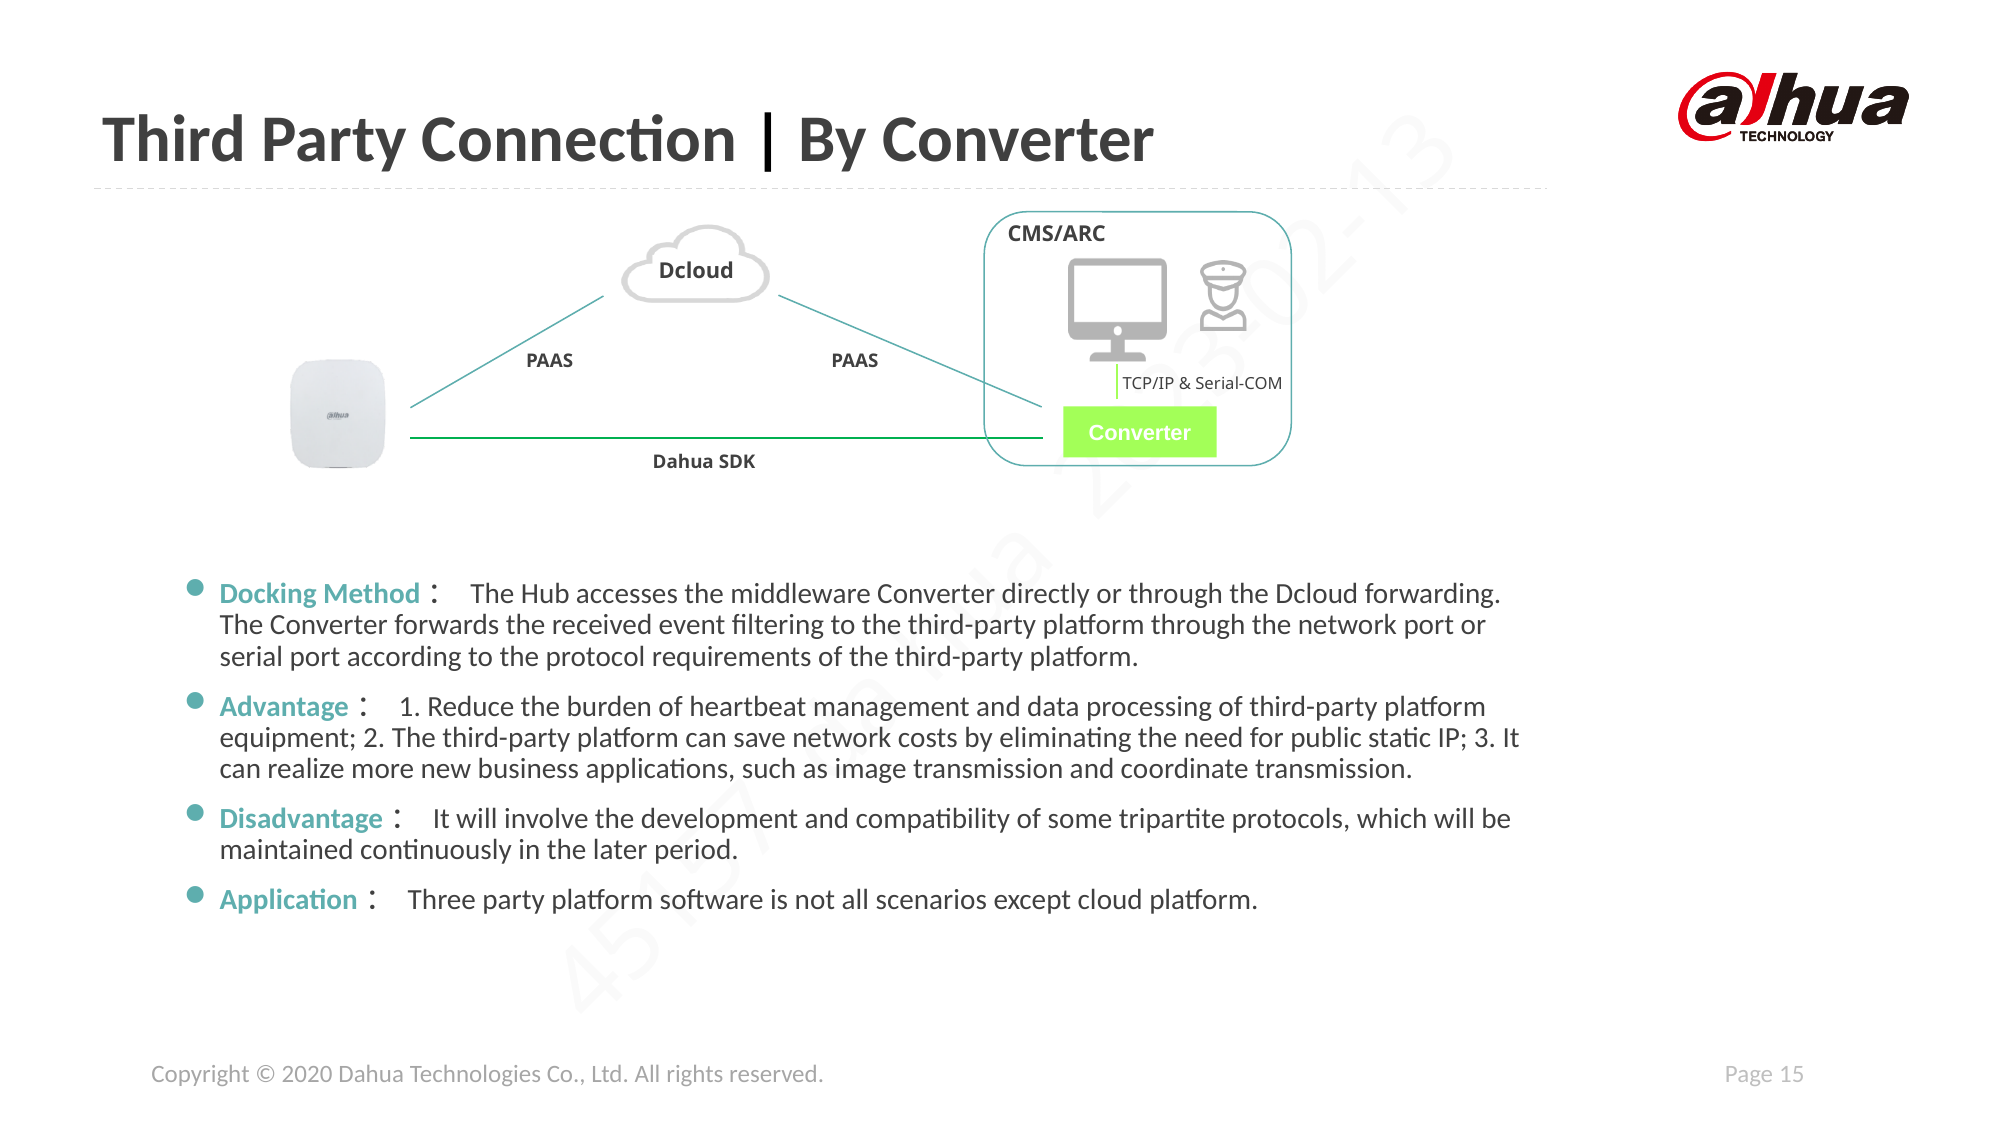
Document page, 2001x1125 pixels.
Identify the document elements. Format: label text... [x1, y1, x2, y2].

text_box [285, 211, 1307, 485]
title Third Party Connection | By Converter [89, 83, 1478, 187]
text_box Docking Method： The Hub accesses the middleware Converter directly or through the Dcloud forwarding. The Converter forwards the received event filtering to the third-party platform through the network port or serial port according to the protocol requirements of the third-party platform. Advantage： 1. Reduce the burden of heartbeat management and data processing of third-party platform equipment; 2. The third-party platform can save network costs by eliminating the need for public static IP; 3. It can realize more new business applications, such as image transmission and coordinate transmission. Disadvantage： It will involve the development and compatibility of some tripartite protocols, which will be maintained continuously in the later period. Application： Three party platform software is not all scenarios except cloud platform. [172, 571, 1538, 922]
picture [1675, 70, 1912, 143]
